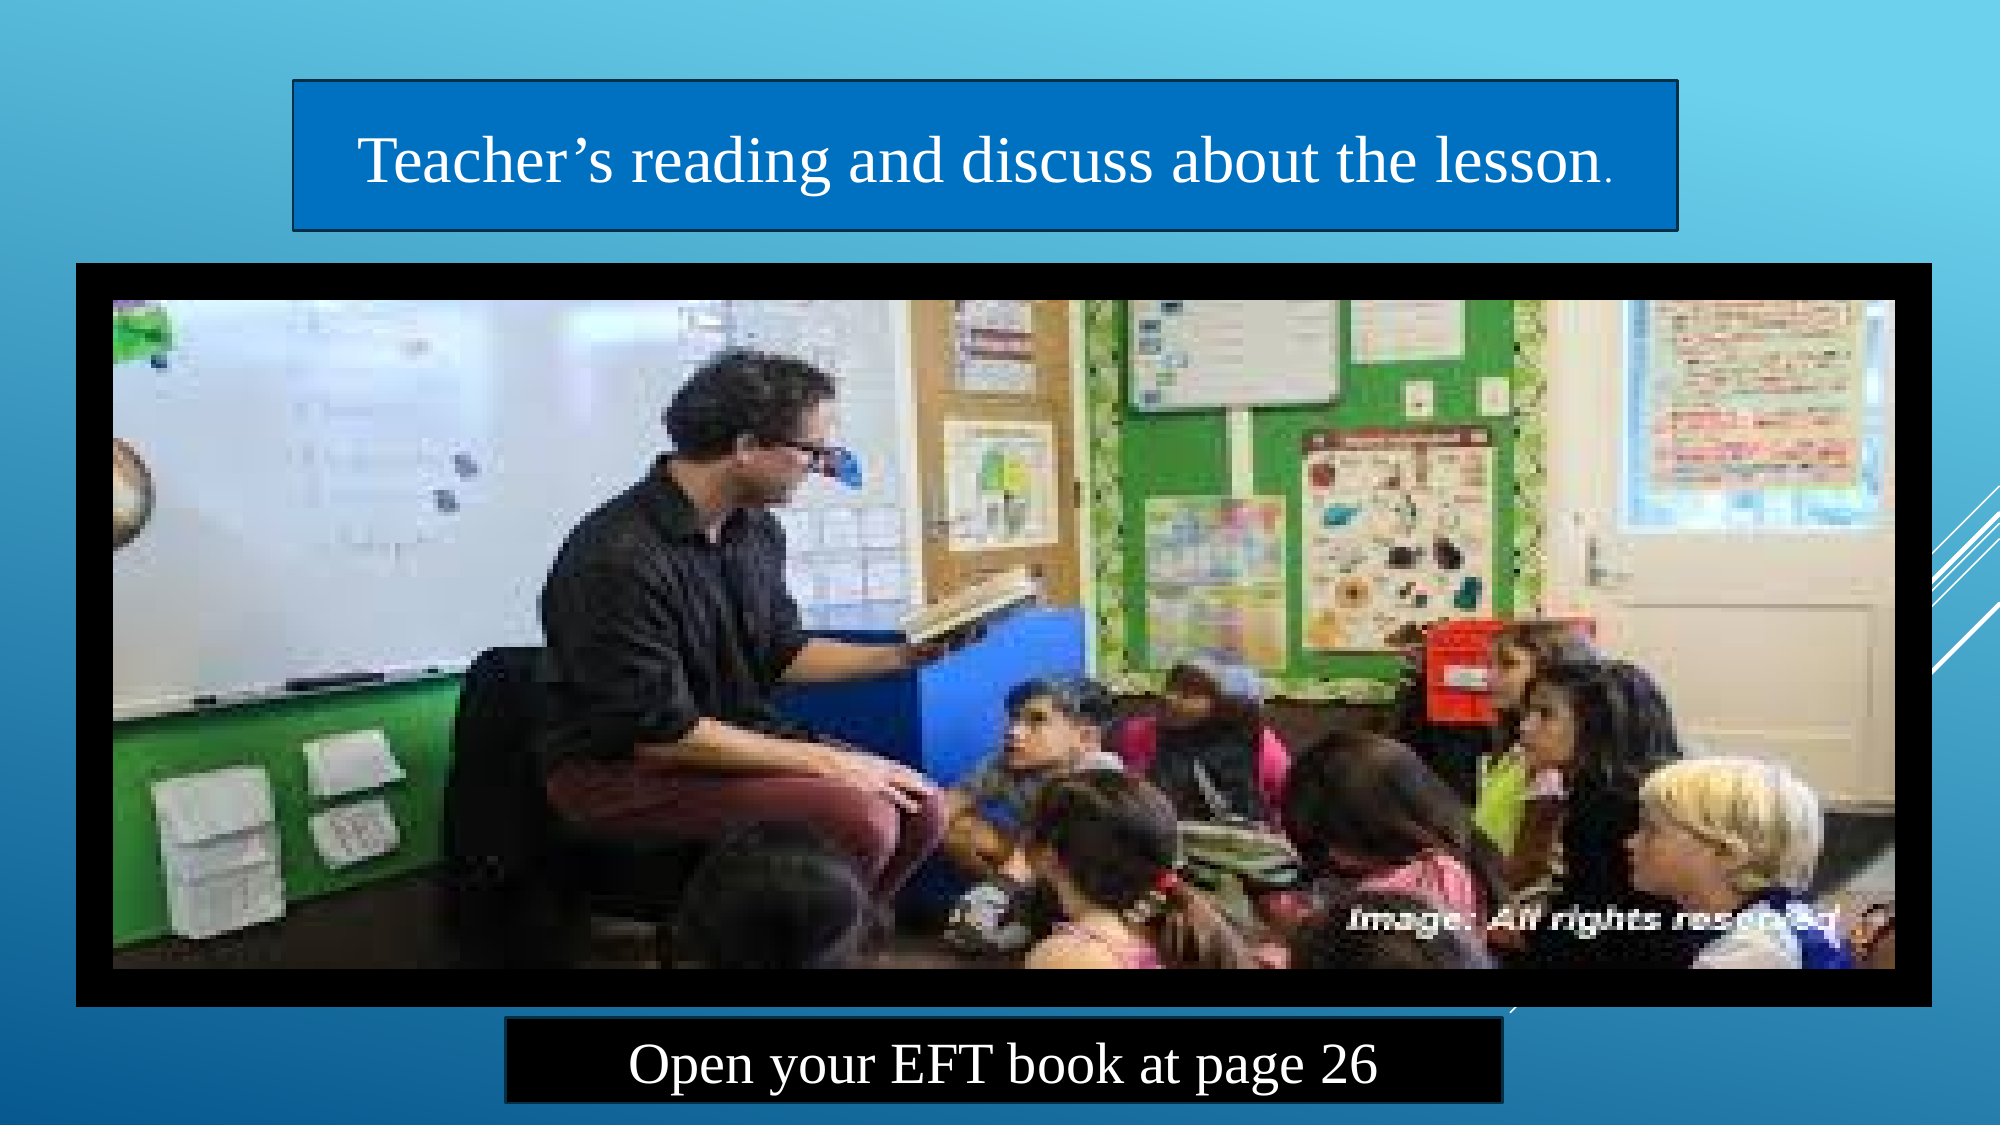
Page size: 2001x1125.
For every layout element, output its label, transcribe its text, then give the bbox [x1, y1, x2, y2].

text_box Open your EFT book at page 26 [504, 1016, 1504, 1104]
text_box Teacher’s reading and discuss about the lesson. [292, 79, 1679, 232]
picture [112, 299, 1895, 970]
